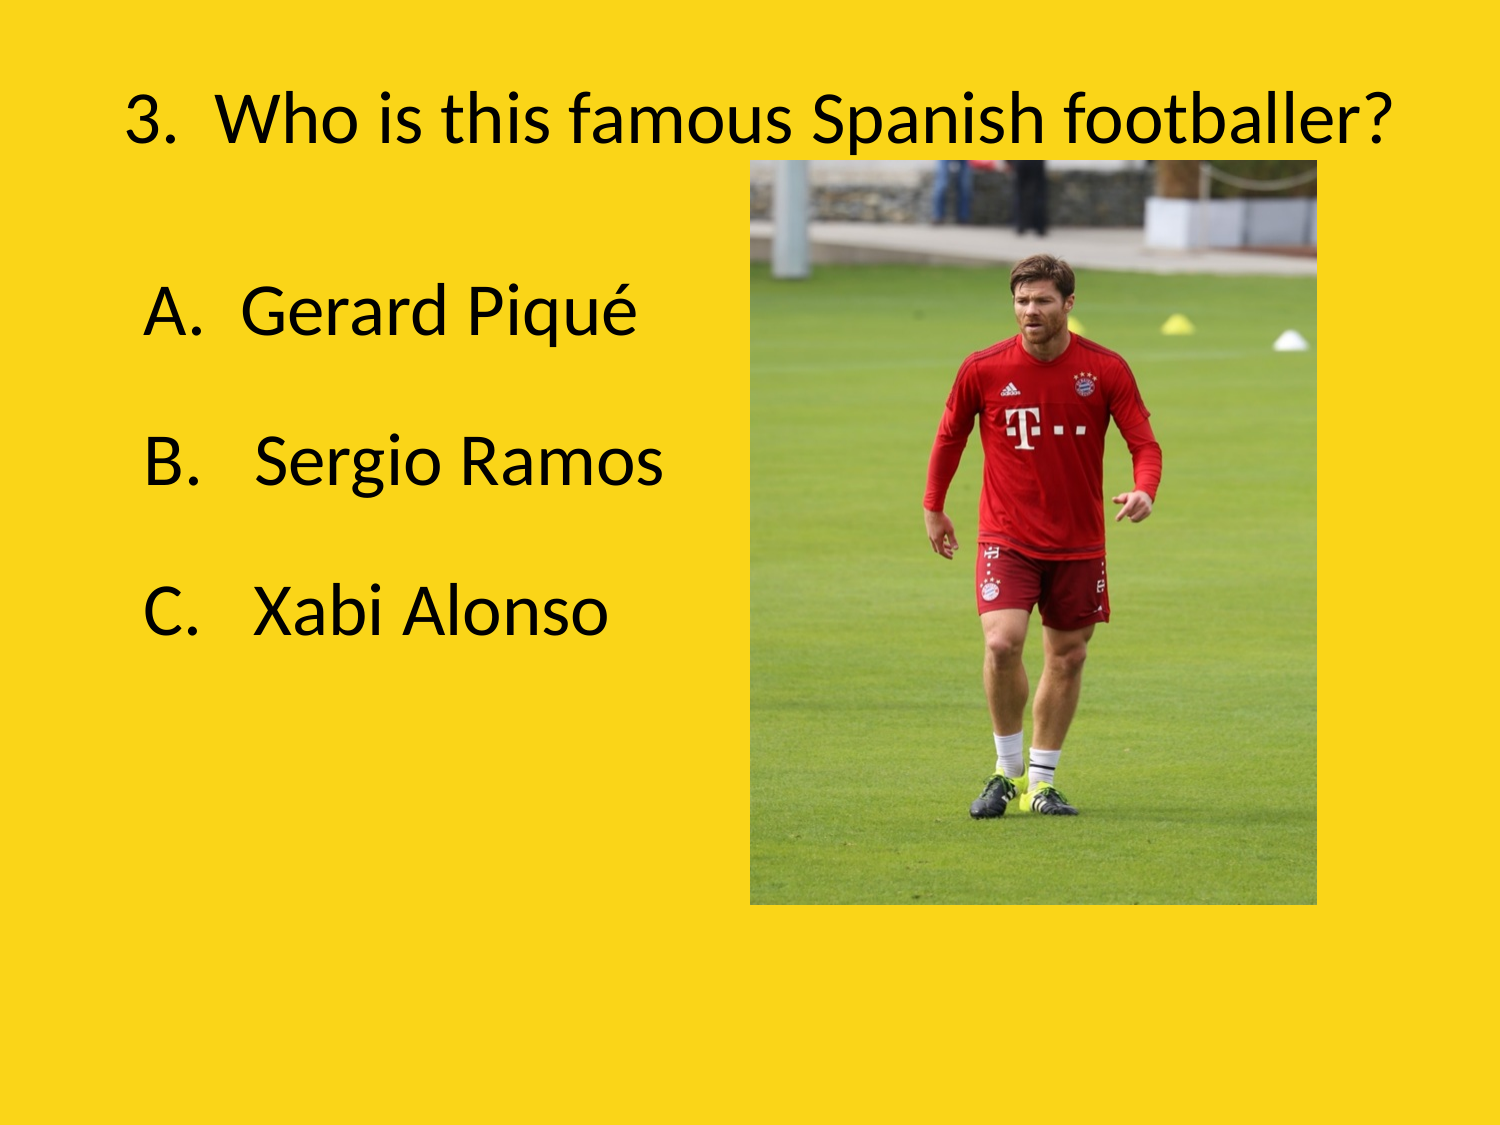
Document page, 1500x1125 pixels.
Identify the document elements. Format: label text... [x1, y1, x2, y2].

list A. Gerard Piqué B. Sergio Ramos C. Xabi Alonso [0, 208, 1329, 923]
picture [749, 160, 1318, 906]
title 3. Who is this famous Spanish footballer? [75, 30, 1425, 197]
